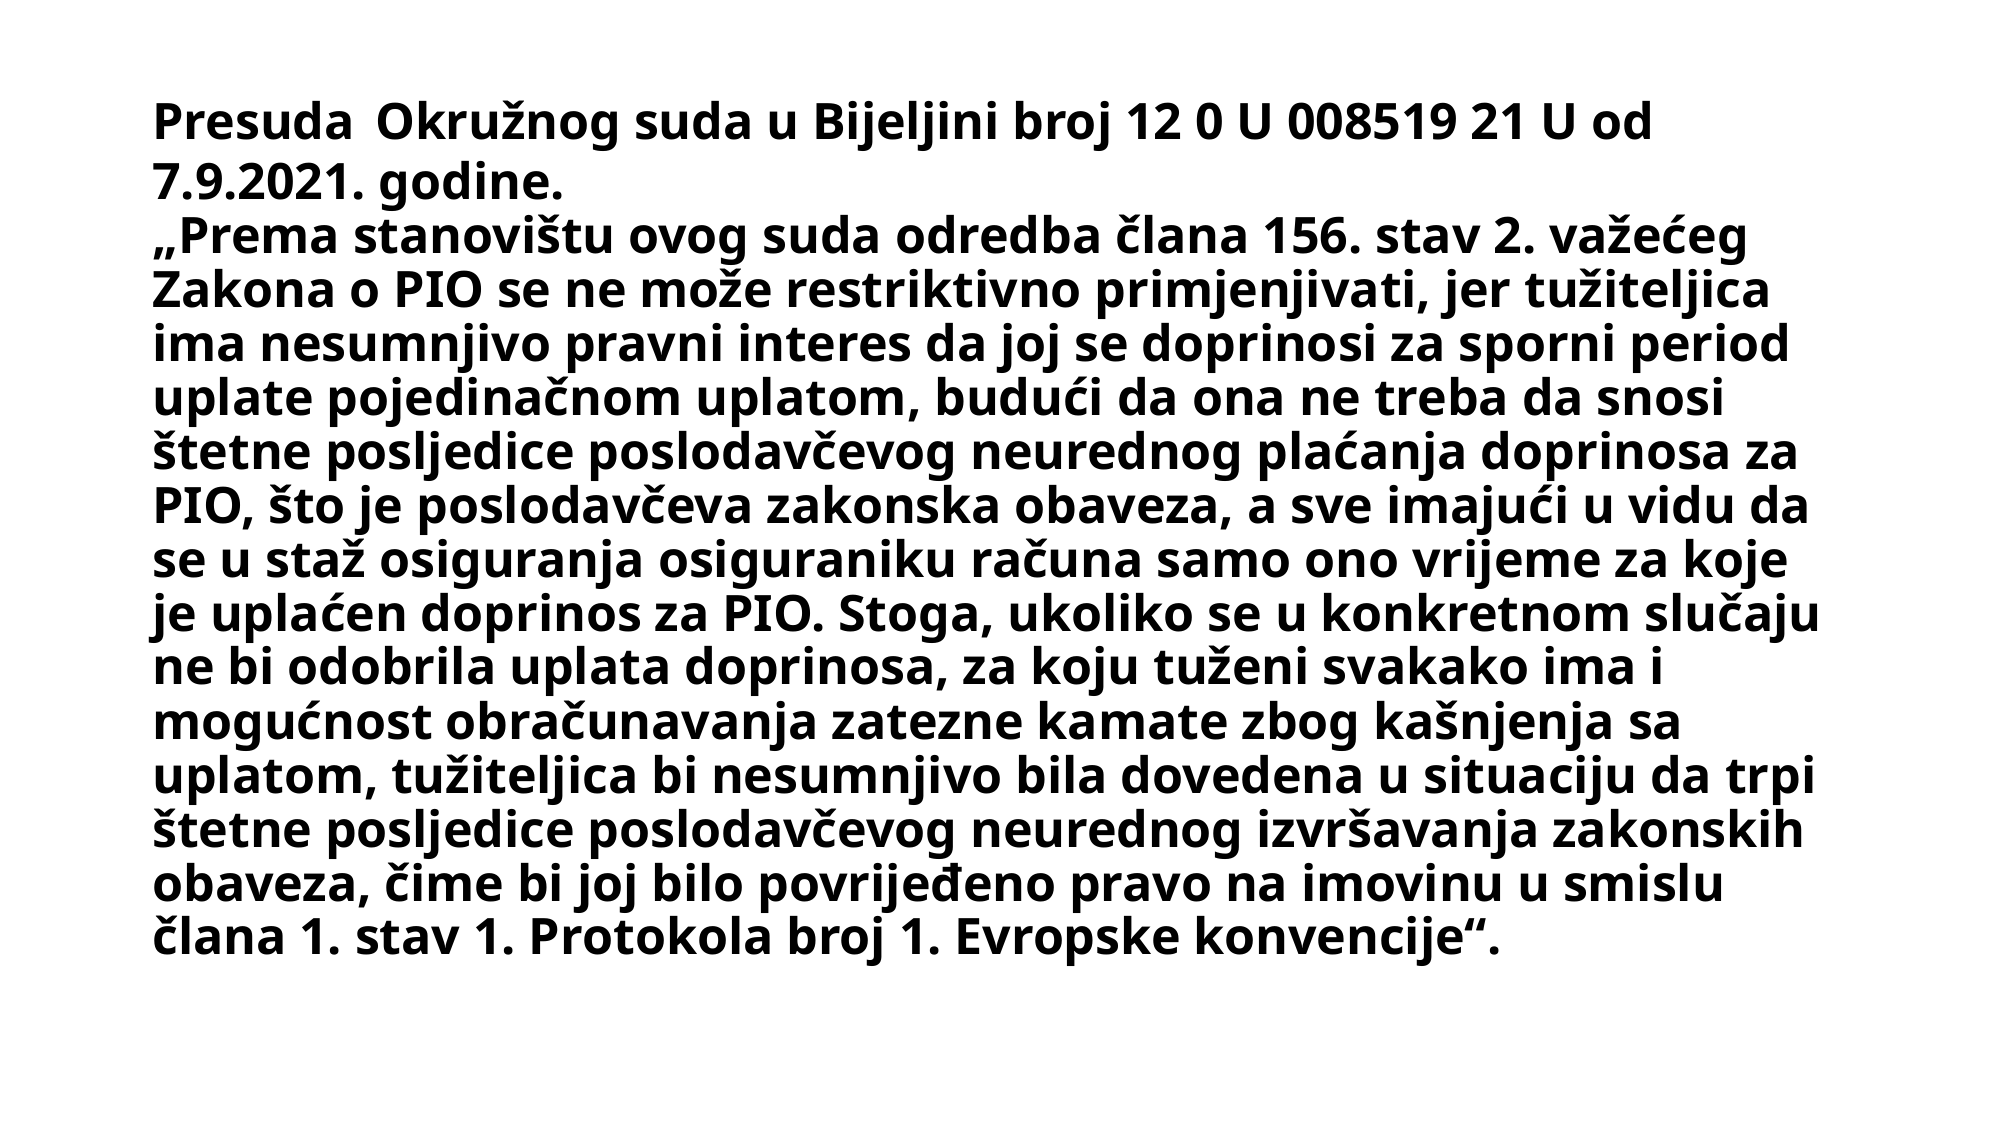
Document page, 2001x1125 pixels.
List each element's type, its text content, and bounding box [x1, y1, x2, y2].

title Presuda Okružnog suda u Bijeljini broj 12 0 U 008519 21 U od 7.9.2021. godine. „Prema stanovištu ovog suda odredba člana 156. stav 2. važećeg Zakona o PIO se ne može restriktivno primjenjivati, jer tužiteljica ima nesumnjivo pravni interes da joj se doprinosi za sporni period uplate pojedinačnom uplatom, budući da ona ne treba da snosi štetne posljedice poslodavčevog neurednog plaćanja doprinosa za PIO, što je poslodavčeva zakonska obaveza, a sve imajući u vidu da se u staž osiguranja osiguraniku računa samo ono vrijeme za koje je uplaćen doprinos za PIO. Stoga, ukoliko se u konkretnom slučaju ne bi odobrila uplata doprinosa, za koju tuženi svakako ima i mogućnost obračunavanja zatezne kamate zbog kašnjenja sa uplatom, tužiteljica bi nesumnjivo bila dovedena u situaciju da trpi štetne posljedice poslodavčevog neurednog izvršavanja zakonskih obaveza, čime bi joj bilo povrijeđeno pravo na imovinu u smislu člana 1. stav 1. Protokola broj 1. Evropske konvencije“. [137, 59, 1863, 1037]
